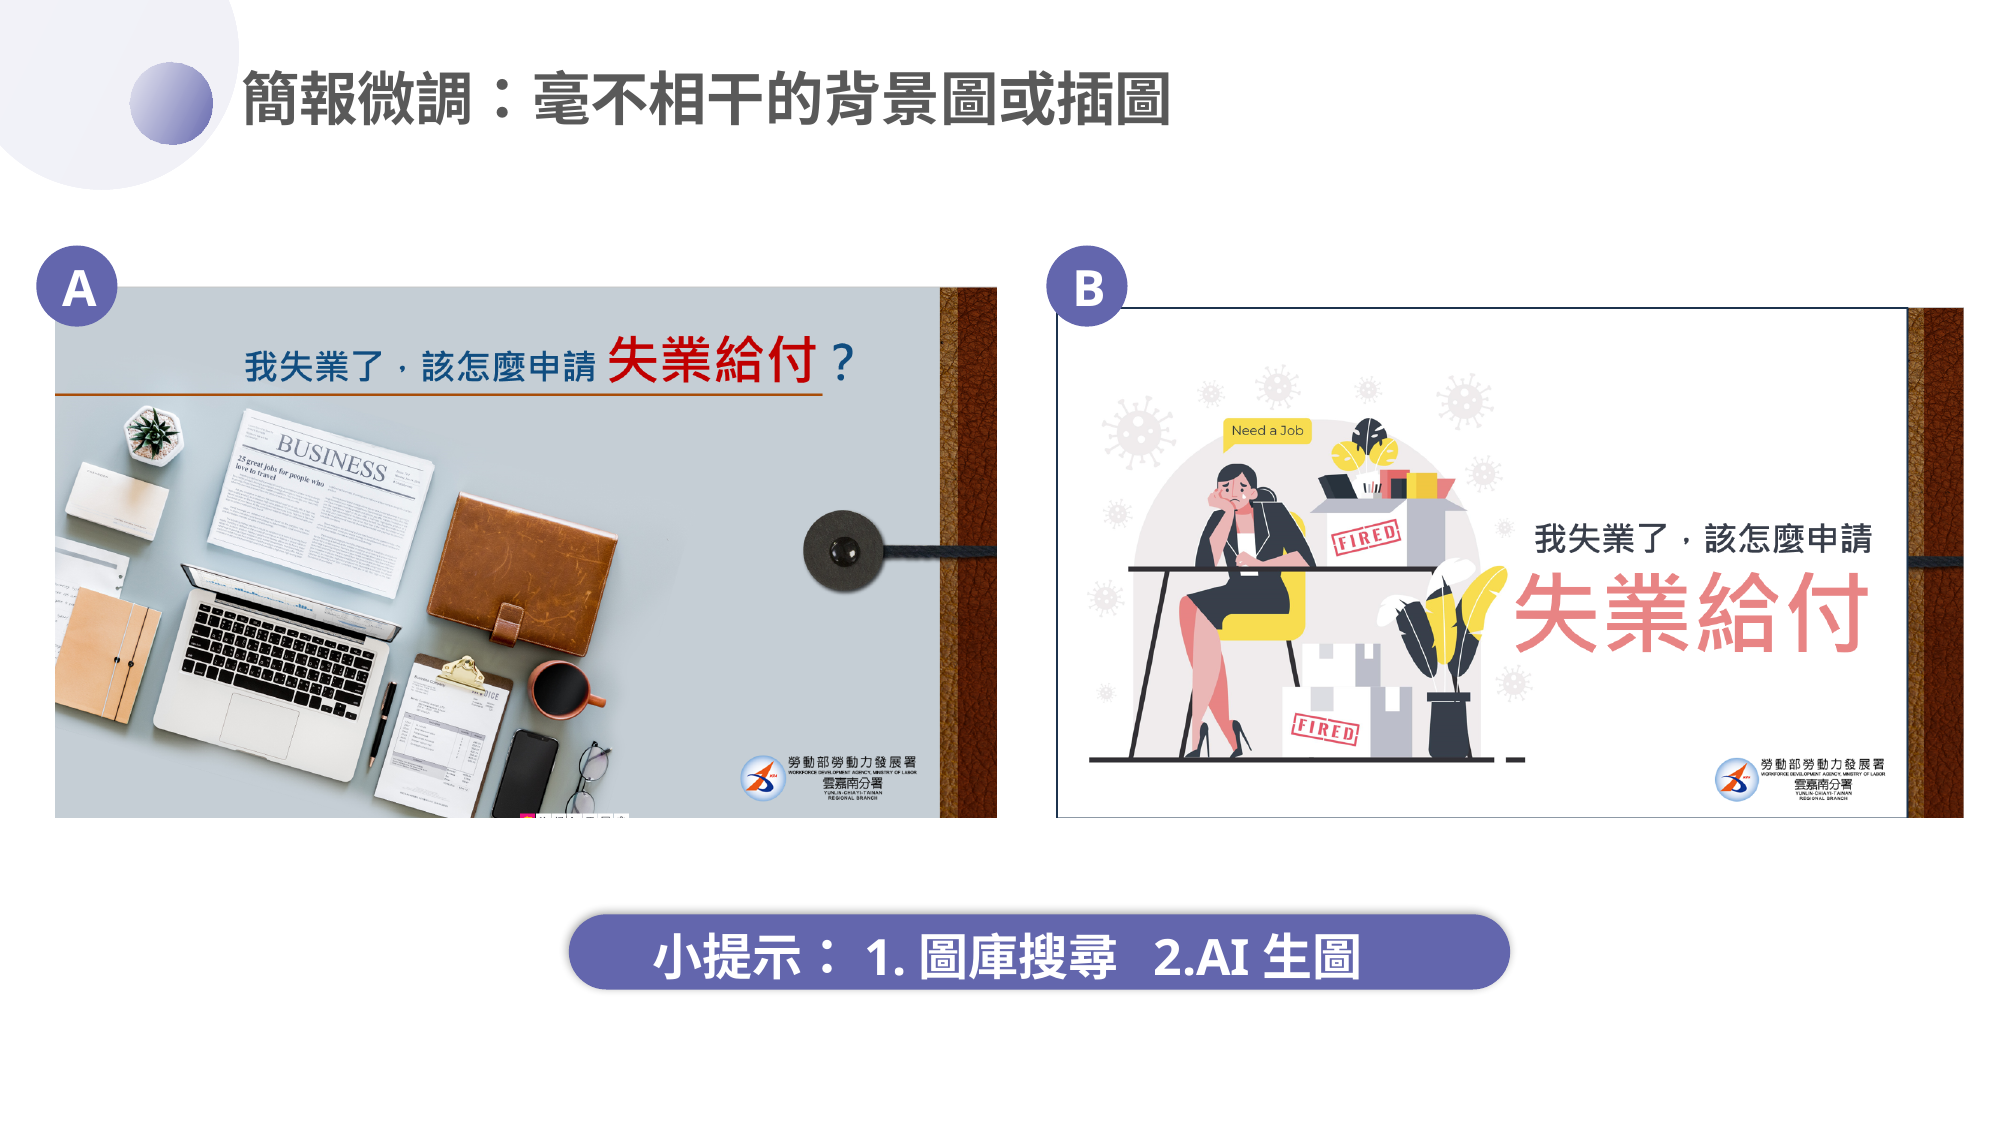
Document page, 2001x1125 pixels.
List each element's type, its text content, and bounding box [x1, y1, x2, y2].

picture [1056, 307, 1964, 818]
text_box A [35, 244, 119, 322]
picture [55, 286, 997, 818]
text_box [587, 913, 1512, 991]
text_box B [1045, 244, 1129, 314]
text_box 簡報微調：毫不相干的背景圖或插圖 [226, 54, 1528, 139]
text_box [128, 60, 214, 146]
text_box [0, 0, 240, 191]
text_box 小提示：1.圖庫搜尋 2.AI生圖 [568, 918, 1447, 993]
